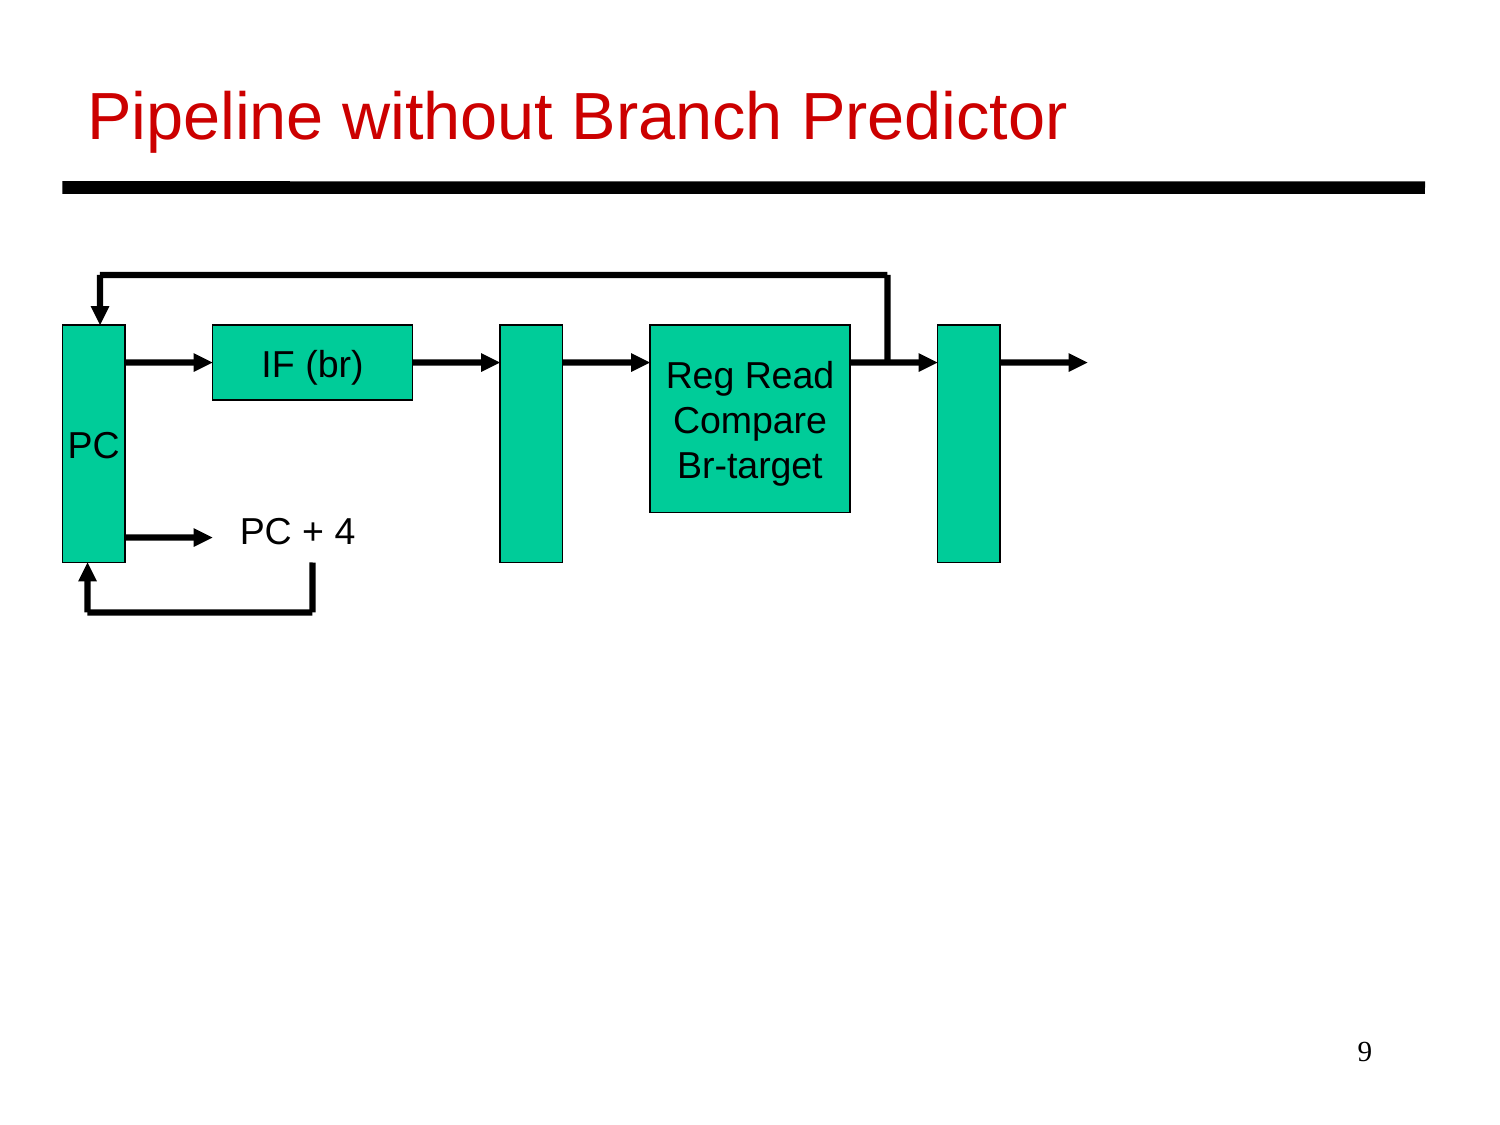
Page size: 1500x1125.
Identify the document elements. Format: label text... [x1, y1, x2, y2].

text_box IF (br) [212, 324, 413, 400]
text_box [81, 562, 94, 613]
text_box [499, 324, 563, 563]
text_box PC + 4 [225, 499, 371, 560]
text_box PC [62, 324, 125, 563]
text_box [93, 274, 107, 325]
text_box [999, 356, 1088, 369]
text_box Reg Read Compare Br-target [650, 324, 850, 513]
text_box [124, 531, 213, 544]
text_box [412, 356, 500, 369]
text_box [562, 356, 650, 369]
text_box [937, 324, 1000, 563]
text_box [888, 356, 938, 369]
text_box Pipeline without Branch Predictor [72, 65, 1084, 160]
slide_number 9 [1074, 1025, 1388, 1100]
text_box [124, 356, 213, 369]
